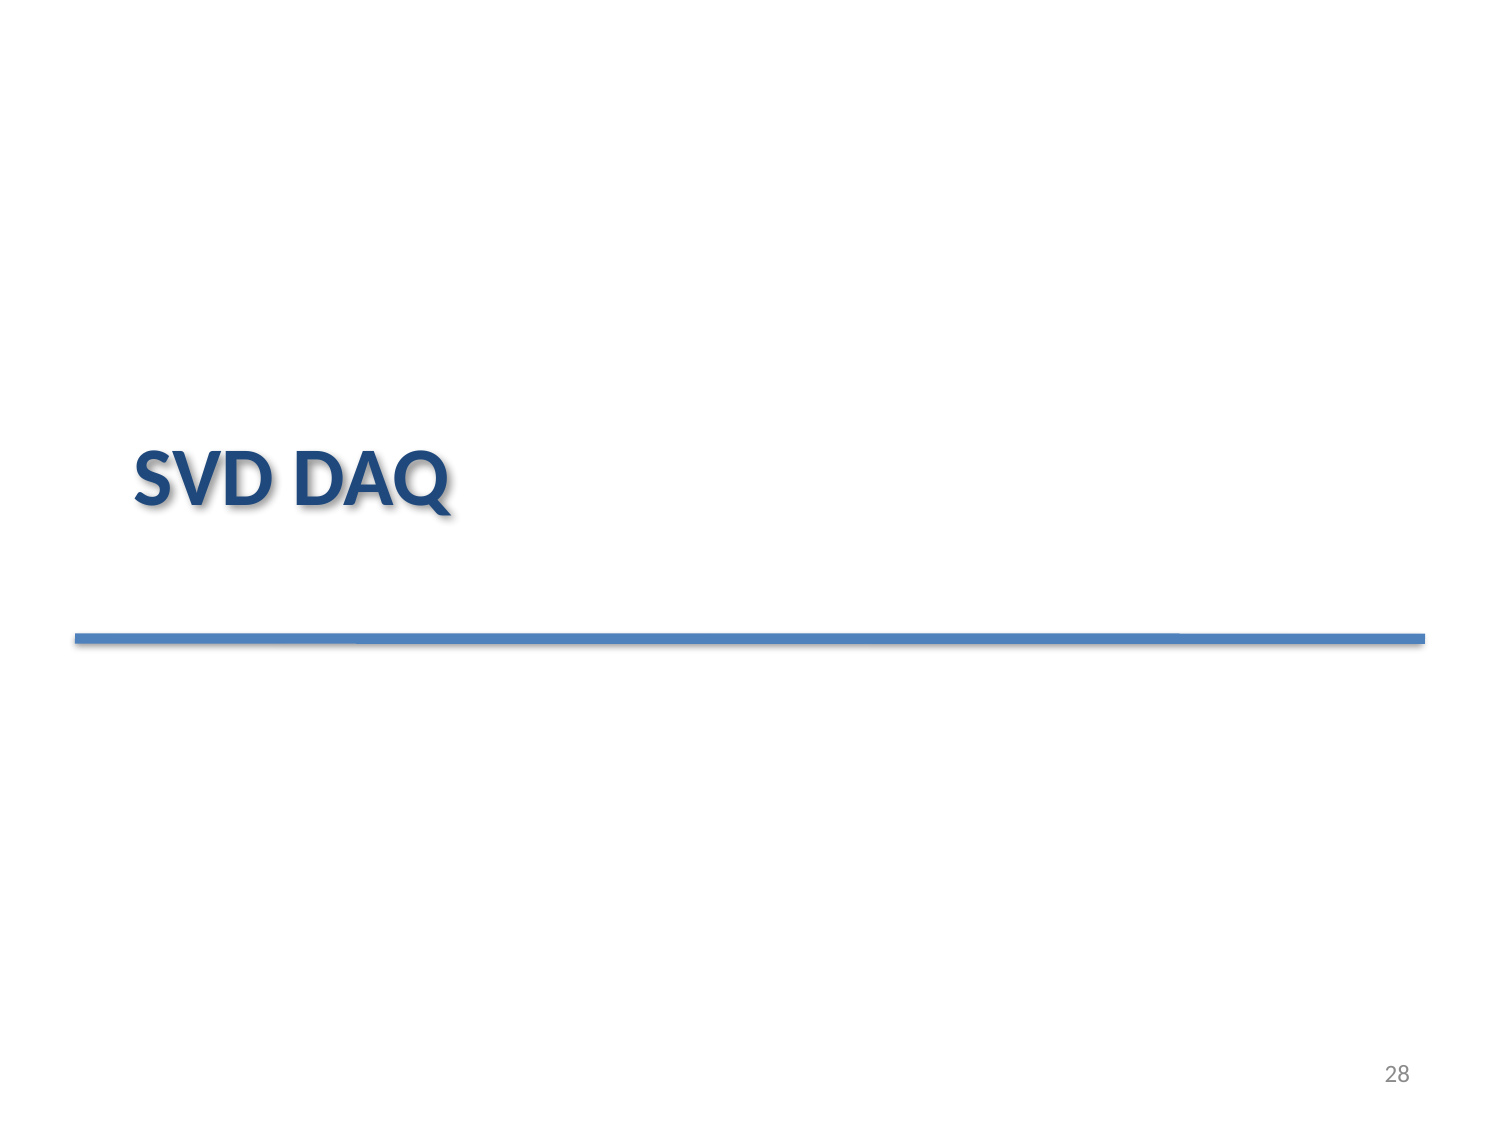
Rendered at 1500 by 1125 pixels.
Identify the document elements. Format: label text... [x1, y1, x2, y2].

slide_number 28 [1074, 1042, 1425, 1103]
title SVD DAQ [118, 415, 1394, 639]
